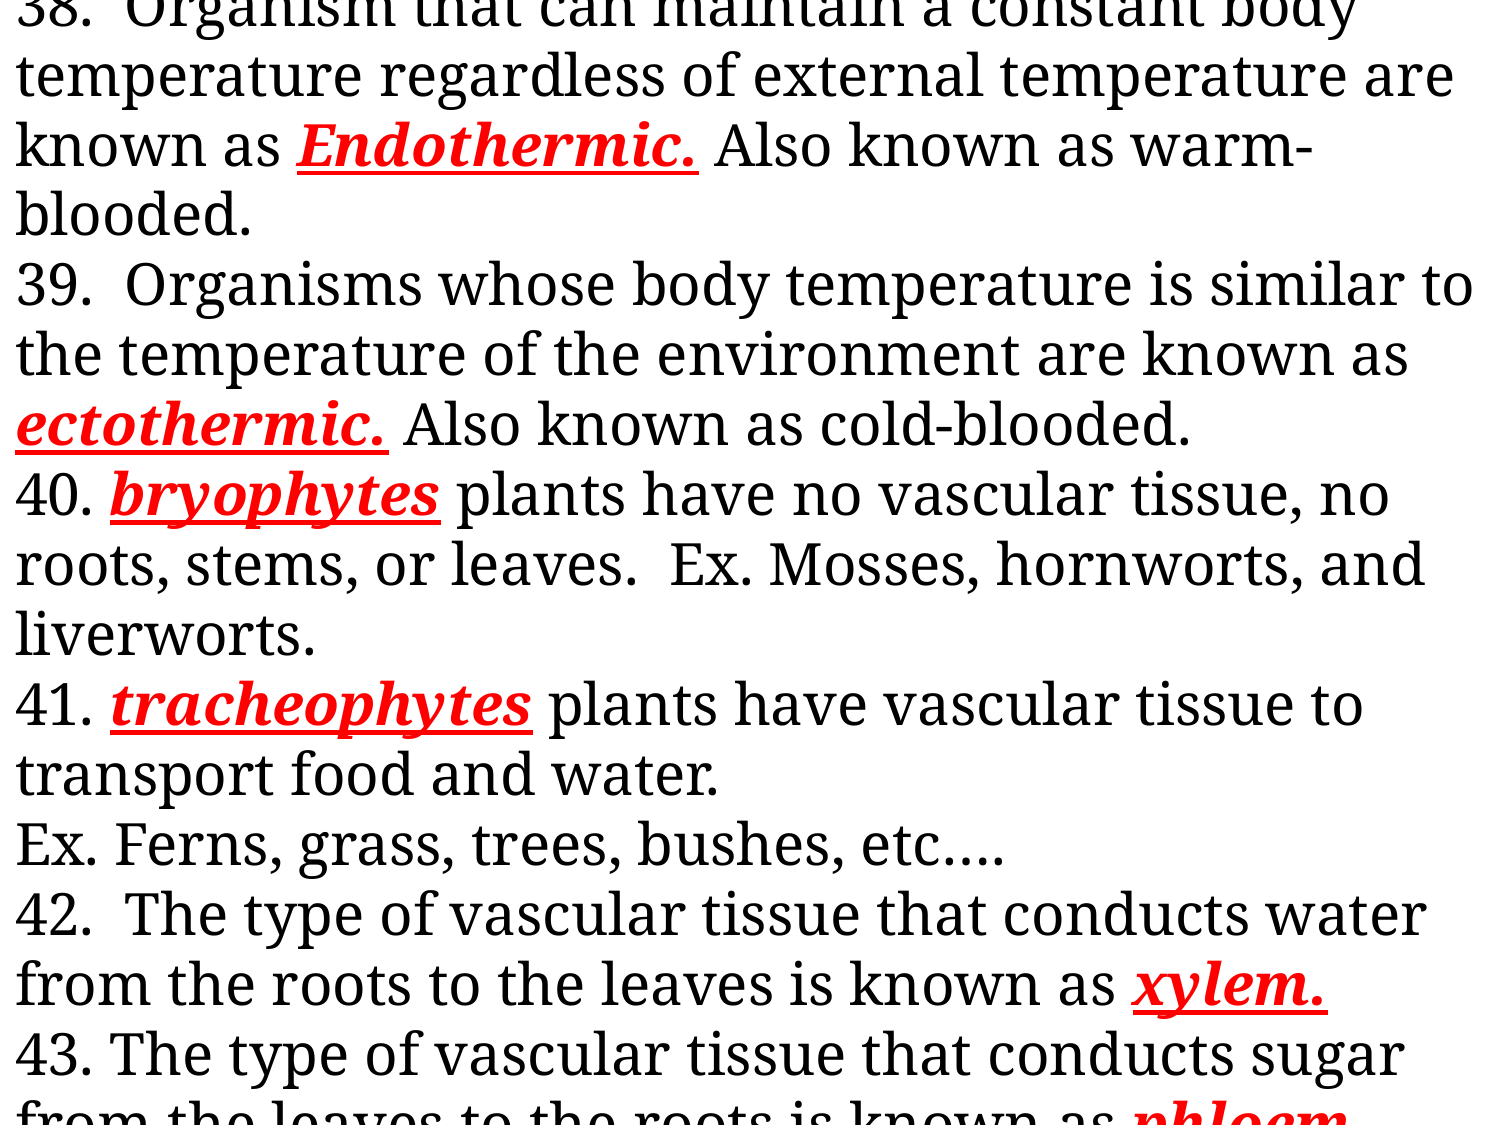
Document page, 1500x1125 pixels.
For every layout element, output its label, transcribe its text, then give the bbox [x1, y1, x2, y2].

text_box 38. Organism that can maintain a constant body temperature regardless of external temperature are known as Endothermic. Also known as warm-blooded. 39. Organisms whose body temperature is similar to the temperature of the environment are known as ectothermic. Also known as cold-blooded. 40. bryophytes plants have no vascular tissue, no roots, stems, or leaves. Ex. Mosses, hornworts, and liverworts. 41. tracheophytes plants have vascular tissue to transport food and water. Ex. Ferns, grass, trees, bushes, etc…. 42. The type of vascular tissue that conducts water from the roots to the leaves is known as xylem. 43. The type of vascular tissue that conducts sugar from the leaves to the roots is known as phloem. [0, 0, 1500, 1125]
